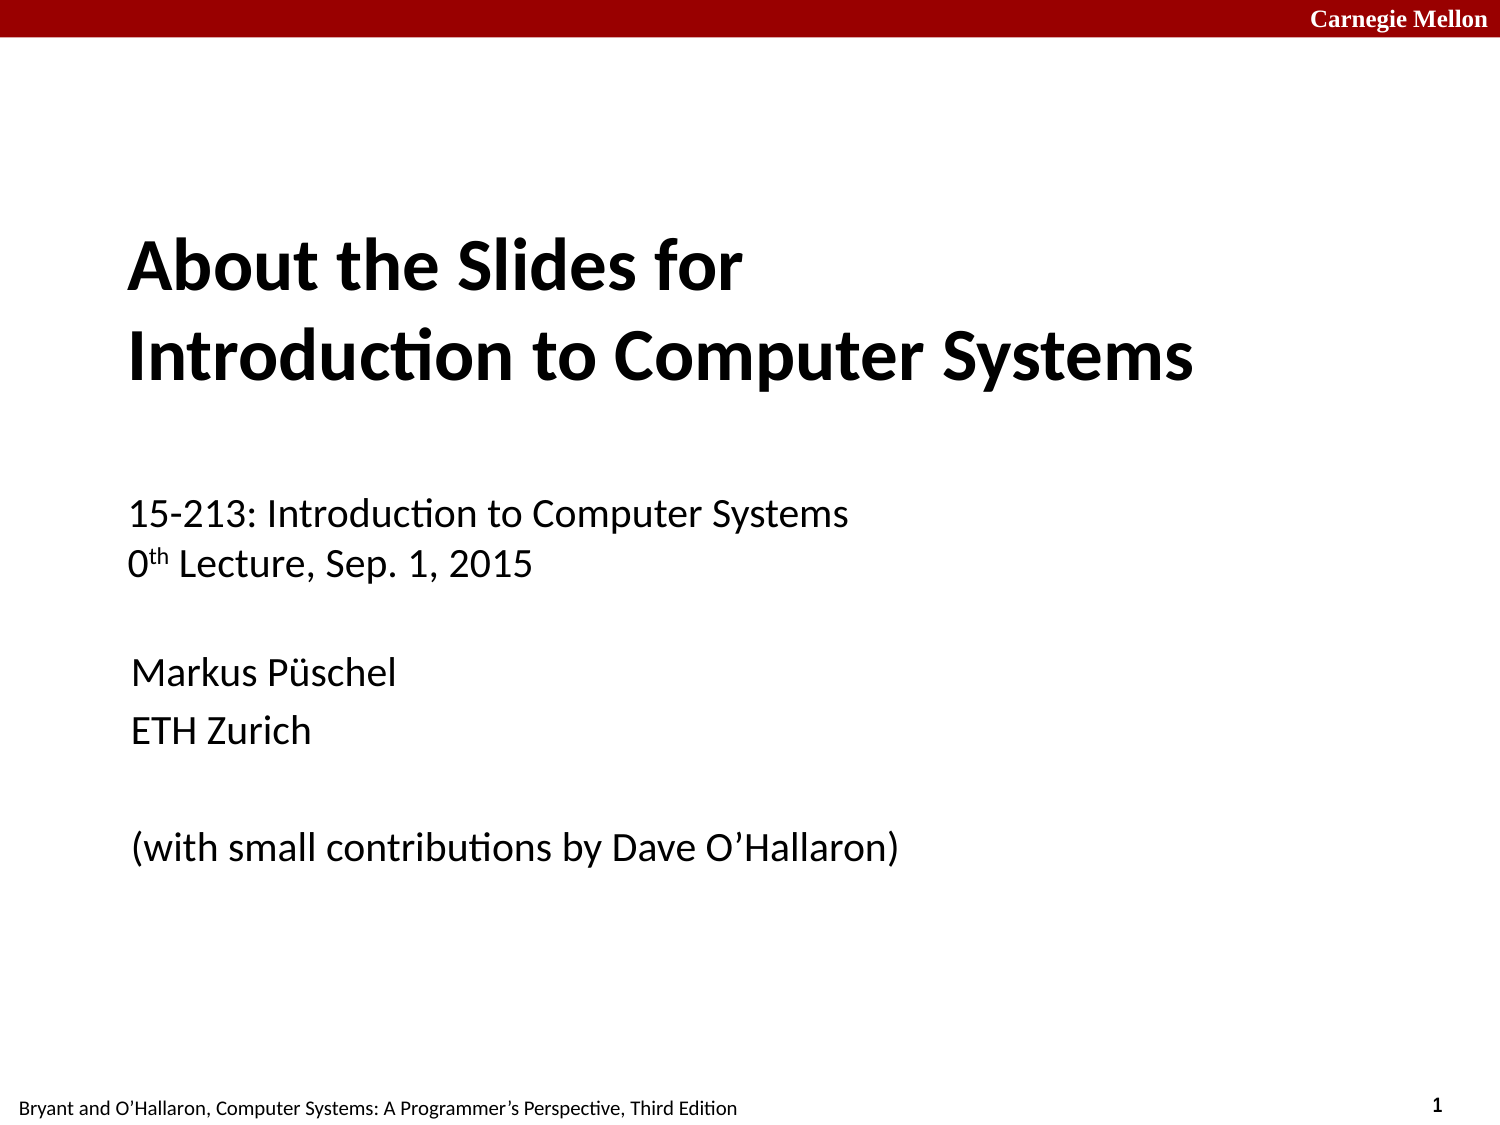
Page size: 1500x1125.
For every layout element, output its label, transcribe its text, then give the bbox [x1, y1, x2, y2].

title About the Slides for Introduction to Computer Systems 15-213: Introduction to Computer Systems 0th Lecture, Sep. 1, 2015 [112, 279, 1388, 522]
subtitle Markus Püschel ETH Zurich (with small contributions by Dave O’Hallaron) [115, 637, 1376, 926]
